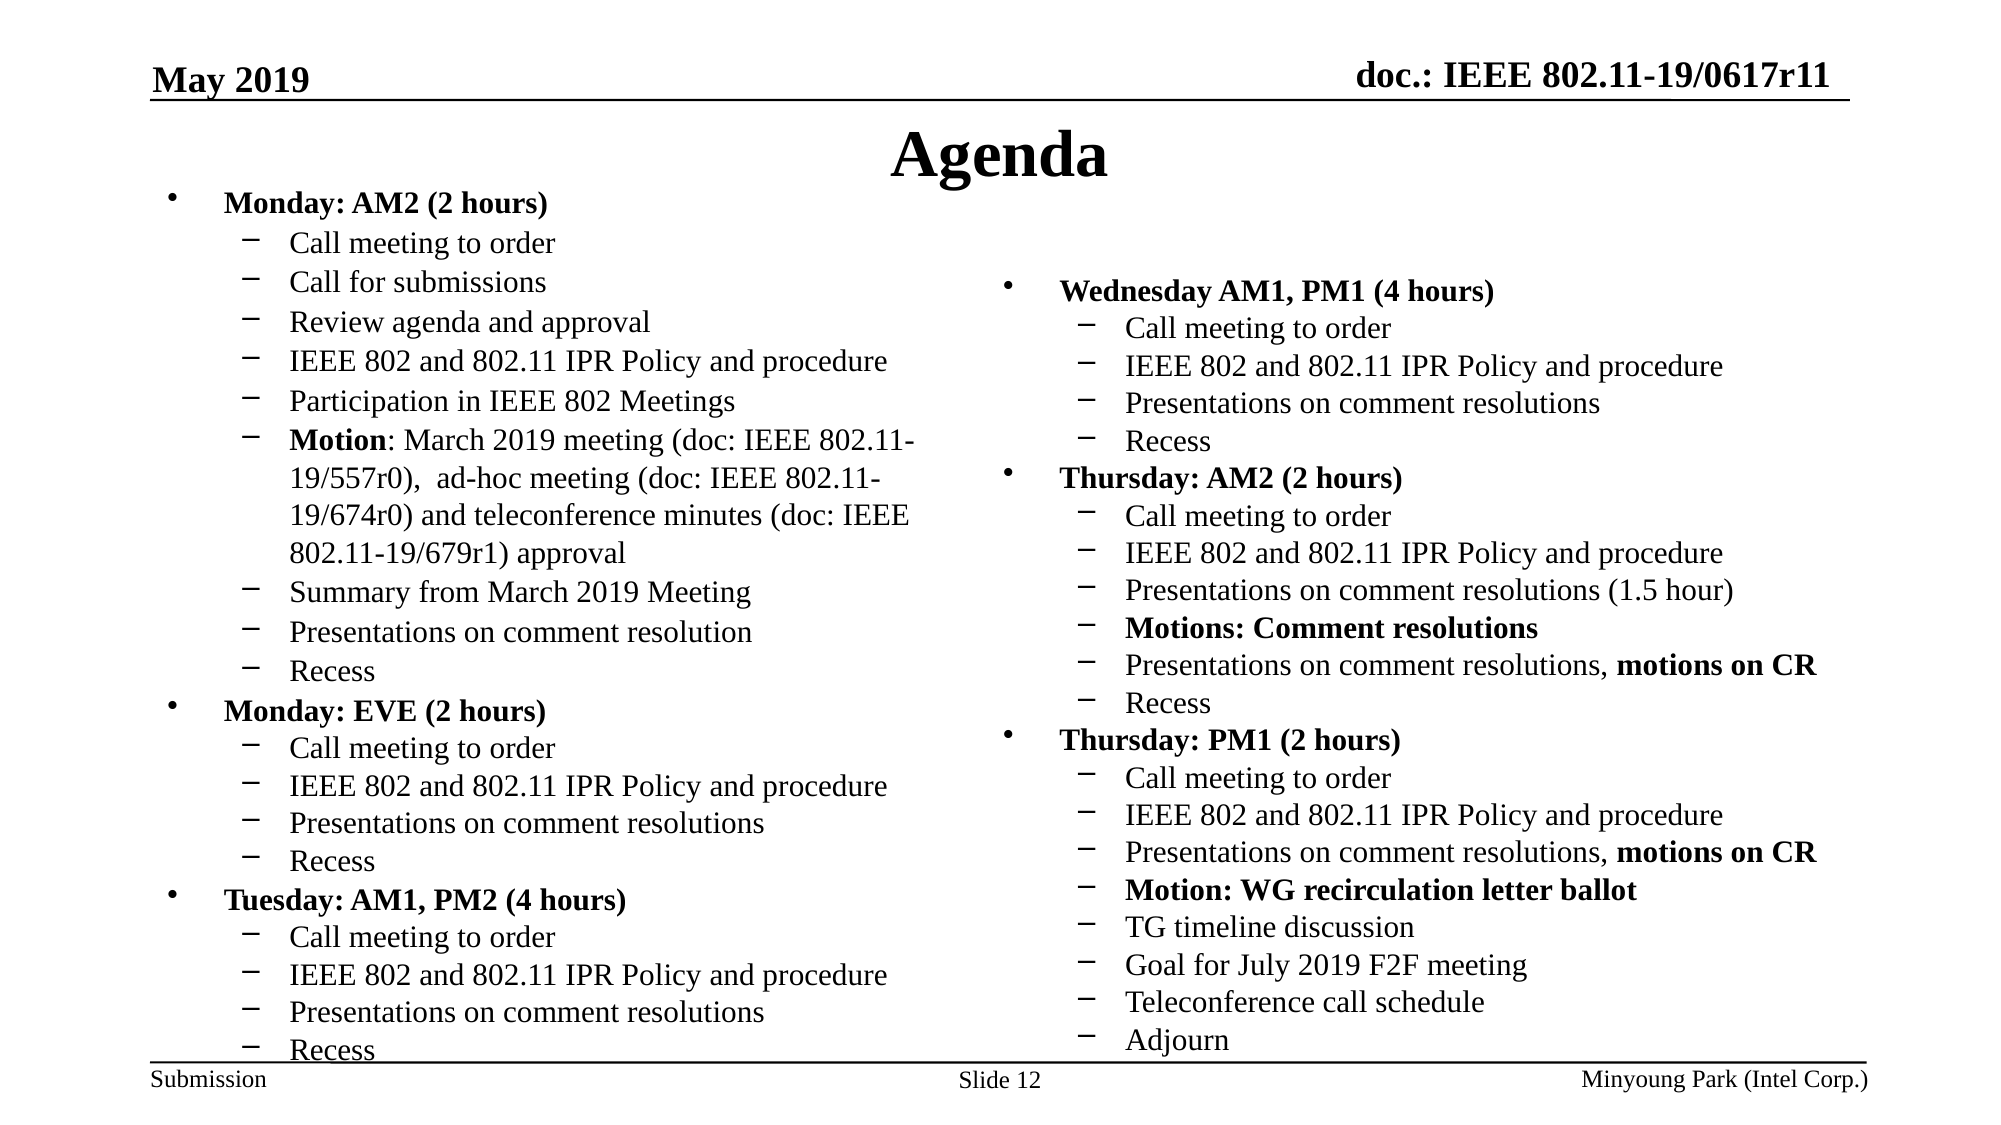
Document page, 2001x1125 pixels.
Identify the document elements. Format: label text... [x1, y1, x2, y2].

slide_number Slide 12 [957, 1063, 1042, 1095]
title Agenda [362, 99, 1638, 200]
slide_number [152, 54, 347, 101]
footer Minyoung Park (Intel Corp.) [1266, 1061, 1869, 1093]
list Wednesday AM1, PM1 (4 hours) Call meeting to order IEEE 802 and 802.11 IPR Policy and procedure Presentations on comment resolutions Recess Thursday: AM2 (2 hours) Call meeting to order IEEE 802 and 802.11 IPR Policy and procedure Presentations on comment resolutions (1.5 hour) Motions: Comment resolutions Presentations on comment resolutions, motions on CR Recess Thursday: PM1 (2 hours) Call meeting to order IEEE 802 and 802.11 IPR Policy and procedure Presentations on comment resolutions, motions on CR Motion: WG recirculation letter ballot TG timeline discussion Goal for July 2019 F2F meeting Teleconference call schedule Adjourn [987, 262, 1838, 1063]
list Monday: AM2 (2 hours) Call meeting to order Call for submissions Review agenda and approval IEEE 802 and 802.11 IPR Policy and procedure Participation in IEEE 802 Meetings Motion: March 2019 meeting (doc: IEEE 802.11-19/557r0), ad-hoc meeting (doc: IEEE 802.11-19/674r0) and teleconference minutes (doc: IEEE 802.11-19/679r1) approval Summary from March 2019 Meeting Presentations on comment resolution Recess Monday: EVE (2 hours) Call meeting to order IEEE 802 and 802.11 IPR Policy and procedure Presentations on comment resolutions Recess Tuesday: AM1, PM2 (4 hours) Call meeting to order IEEE 802 and 802.11 IPR Policy and procedure Presentations on comment resolutions Recess [152, 174, 1007, 1064]
